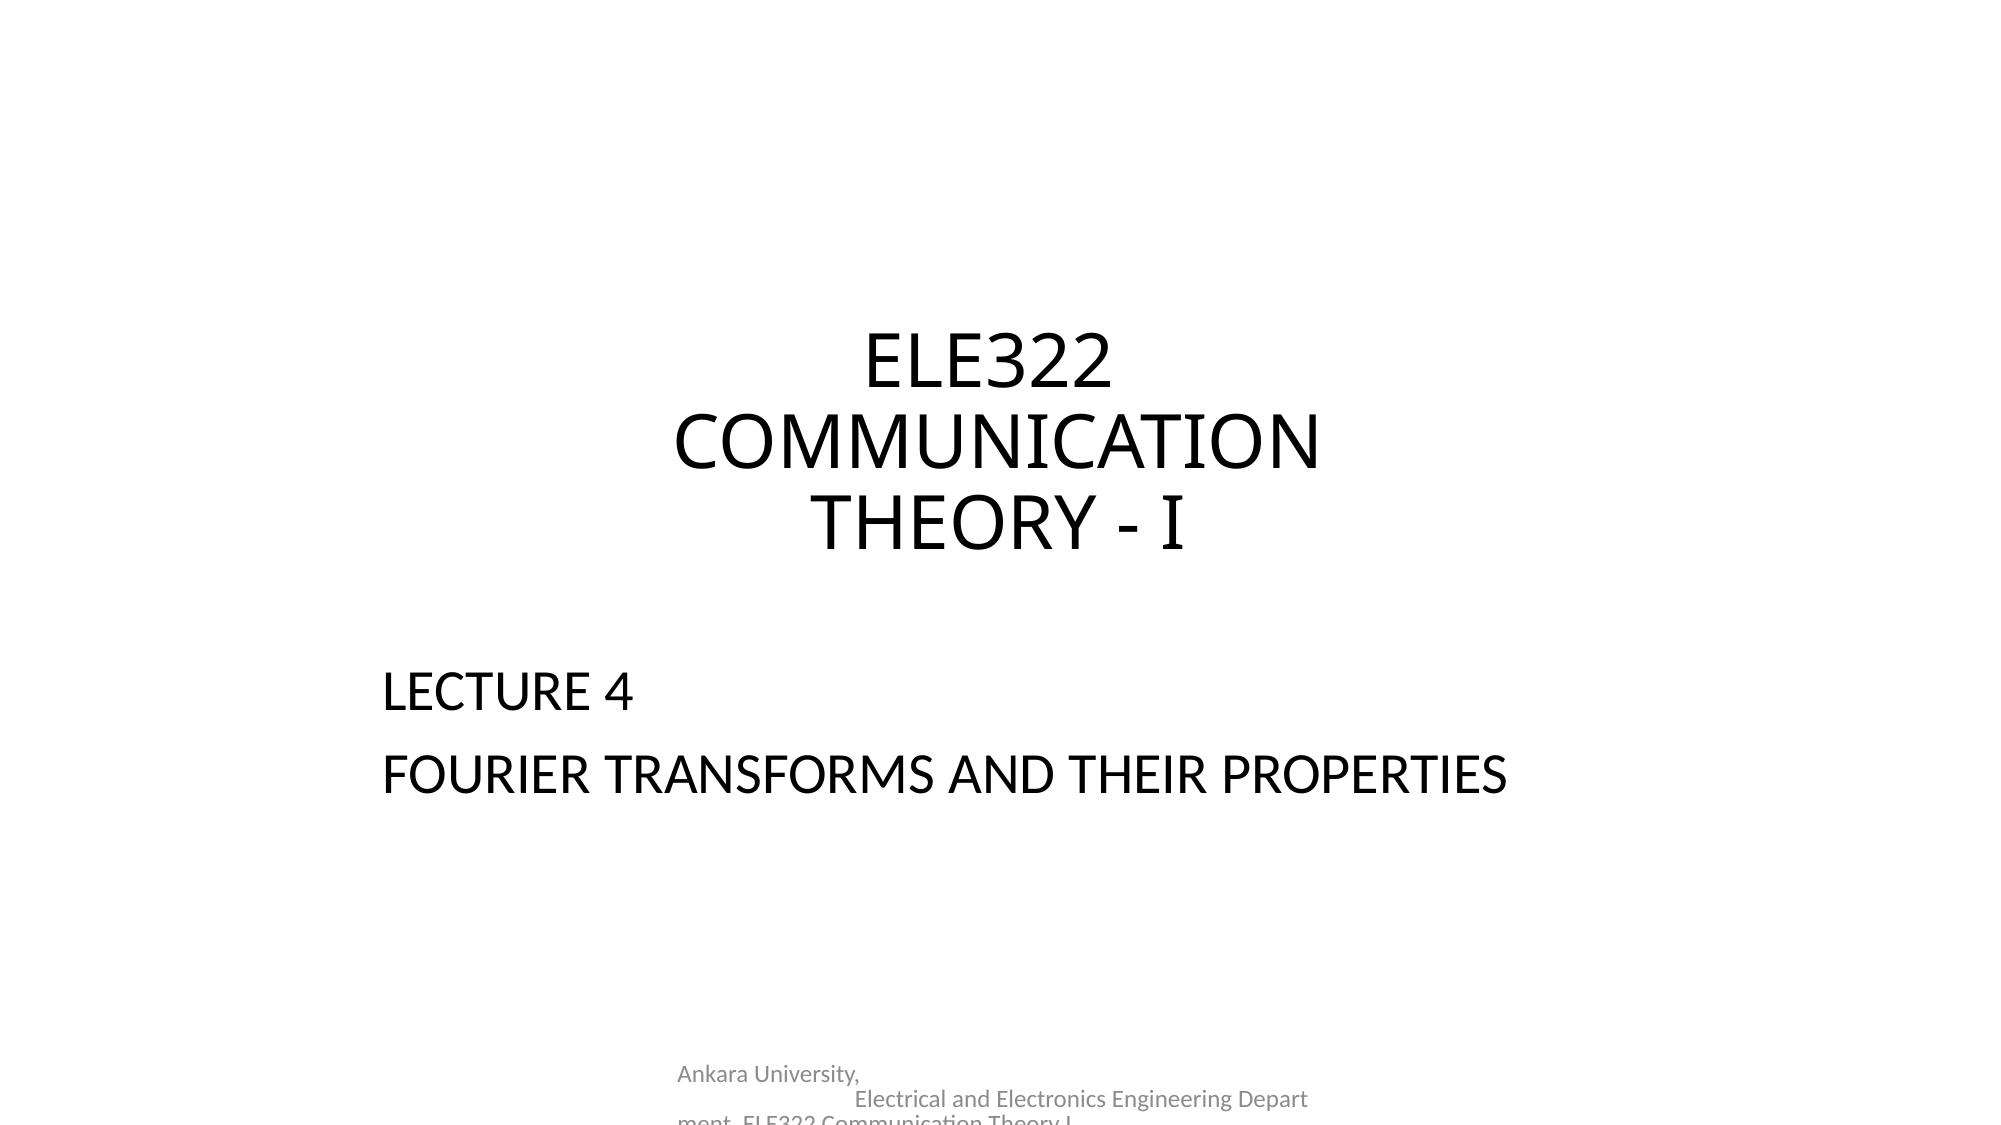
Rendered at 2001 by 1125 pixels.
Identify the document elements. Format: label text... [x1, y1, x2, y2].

footer Ankara University, Electrical and Electronics Engineering Department, ELE322 Communication Theory I [662, 1042, 1338, 1103]
list LECTURE 4 FOURIER TRANSFORMS AND THEIR PROPERTIES [367, 652, 1806, 1014]
title ELE322 COMMUNICATION THEORY - I [512, 288, 1485, 600]
